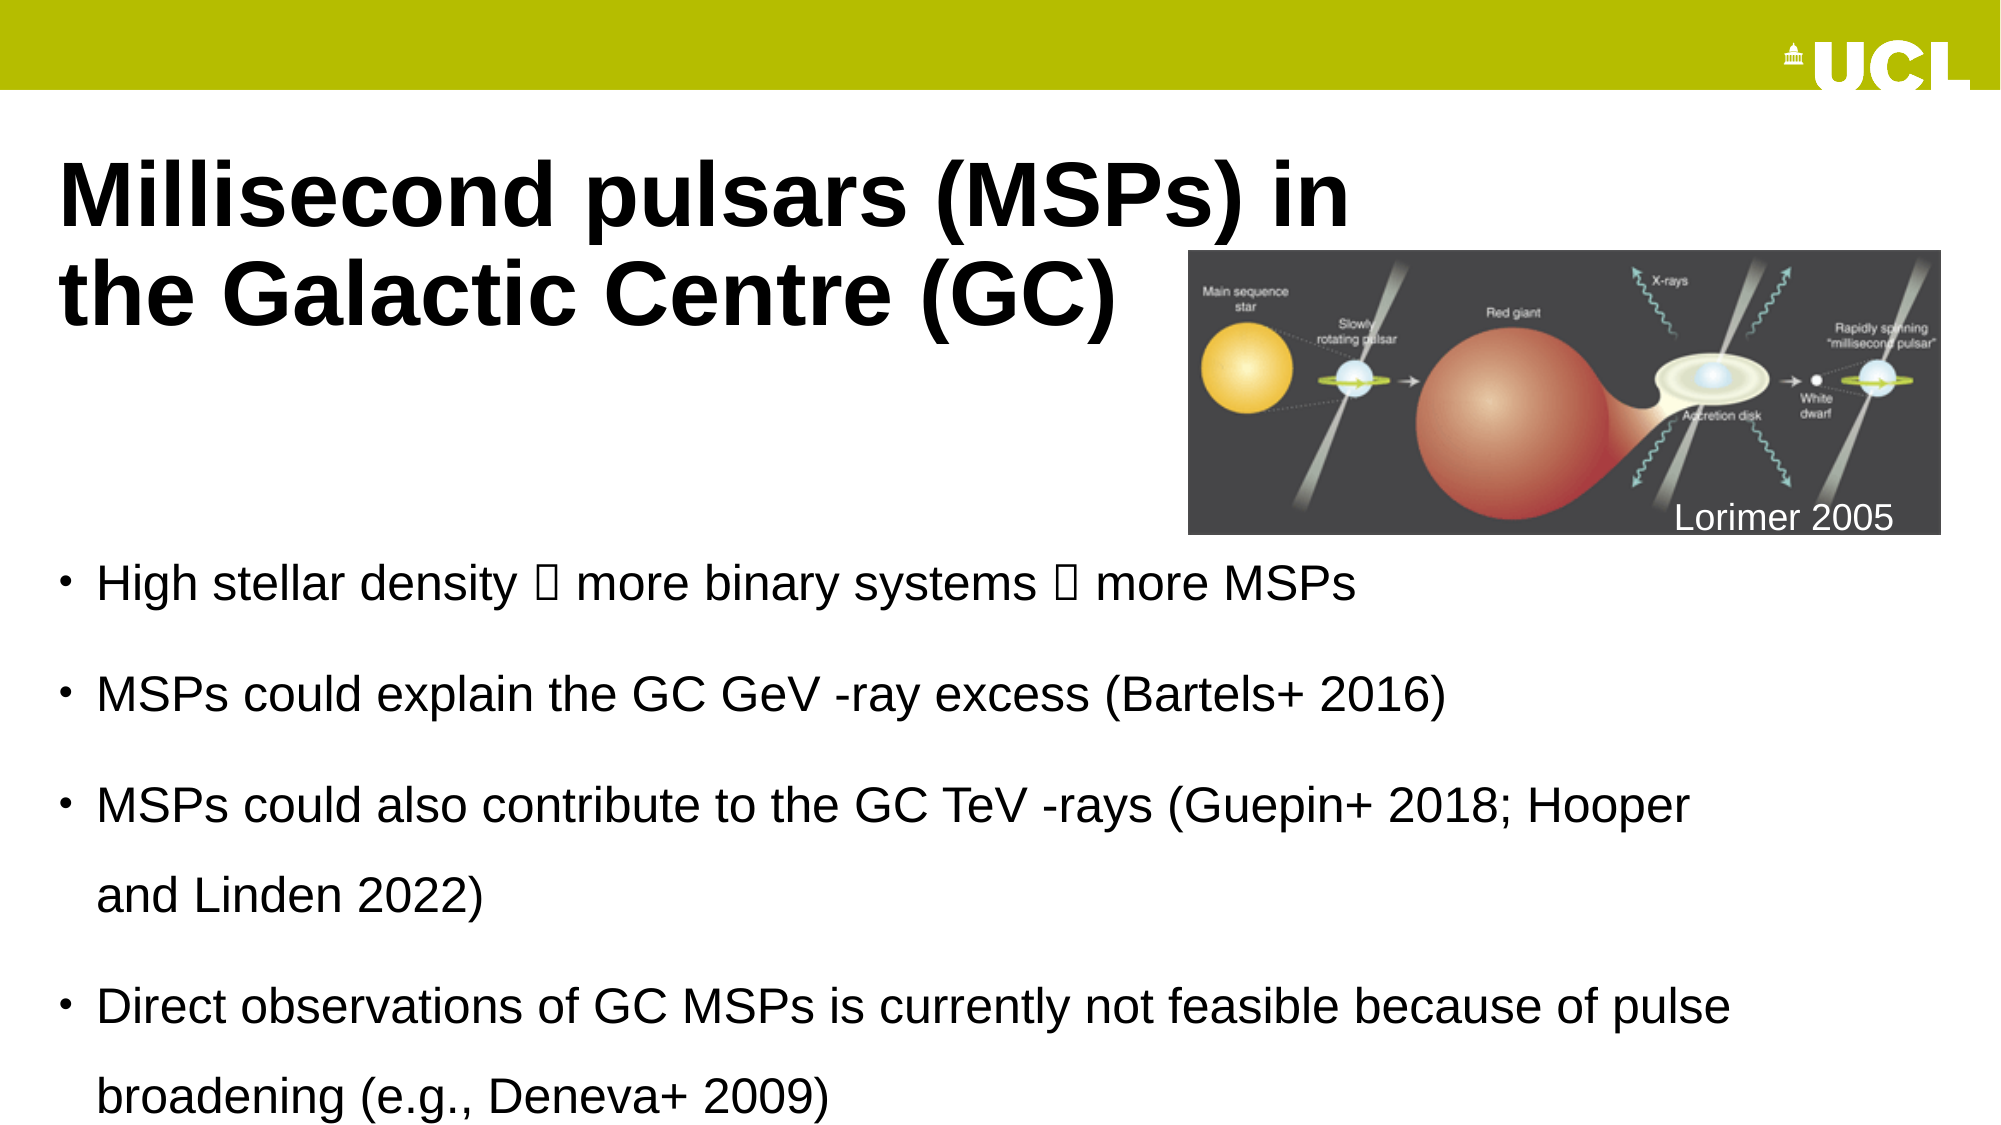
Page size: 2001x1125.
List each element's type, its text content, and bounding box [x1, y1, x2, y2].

picture [0, 0, 2001, 90]
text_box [1188, 250, 1941, 535]
title Millisecond pulsars (MSPs) in the Galactic Centre (GC) [59, 147, 1536, 372]
